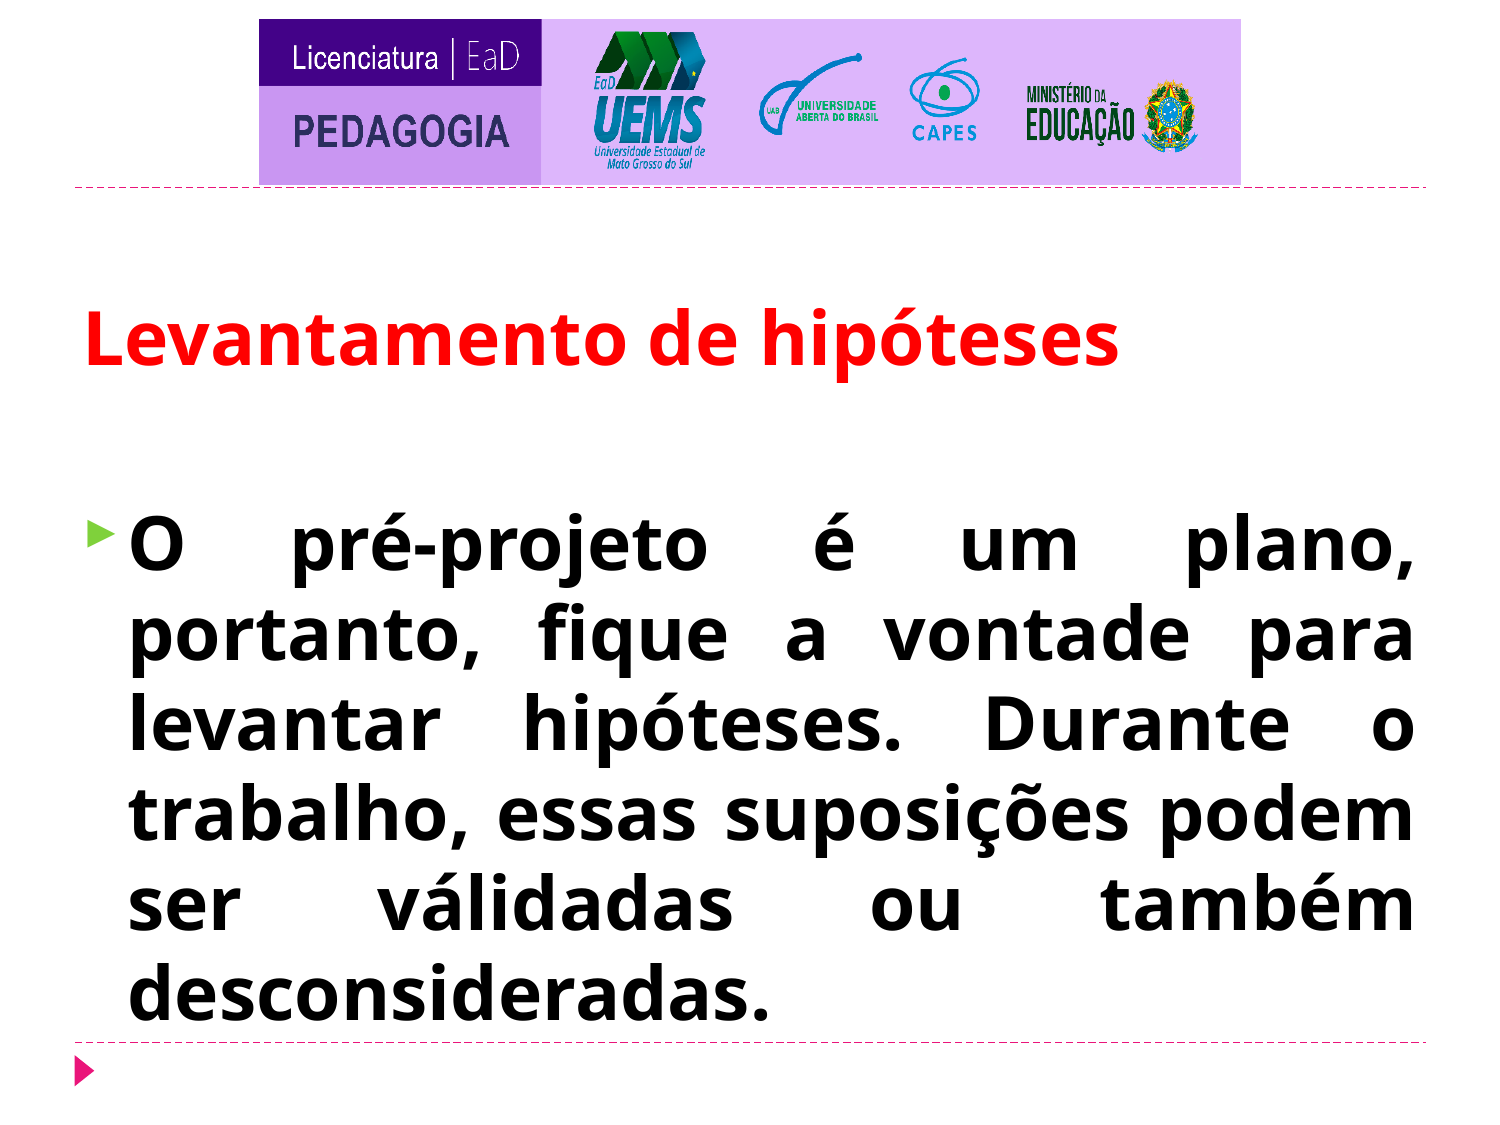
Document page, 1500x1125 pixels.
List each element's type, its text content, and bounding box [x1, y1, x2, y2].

picture [259, 18, 1241, 185]
list Levantamento de hipóteses O pré-projeto é um plano, portanto, fique a vontade para levantar hipóteses. Durante o trabalho, essas suposições podem ser válidadas ou também desconsideradas. [74, 199, 1426, 1011]
